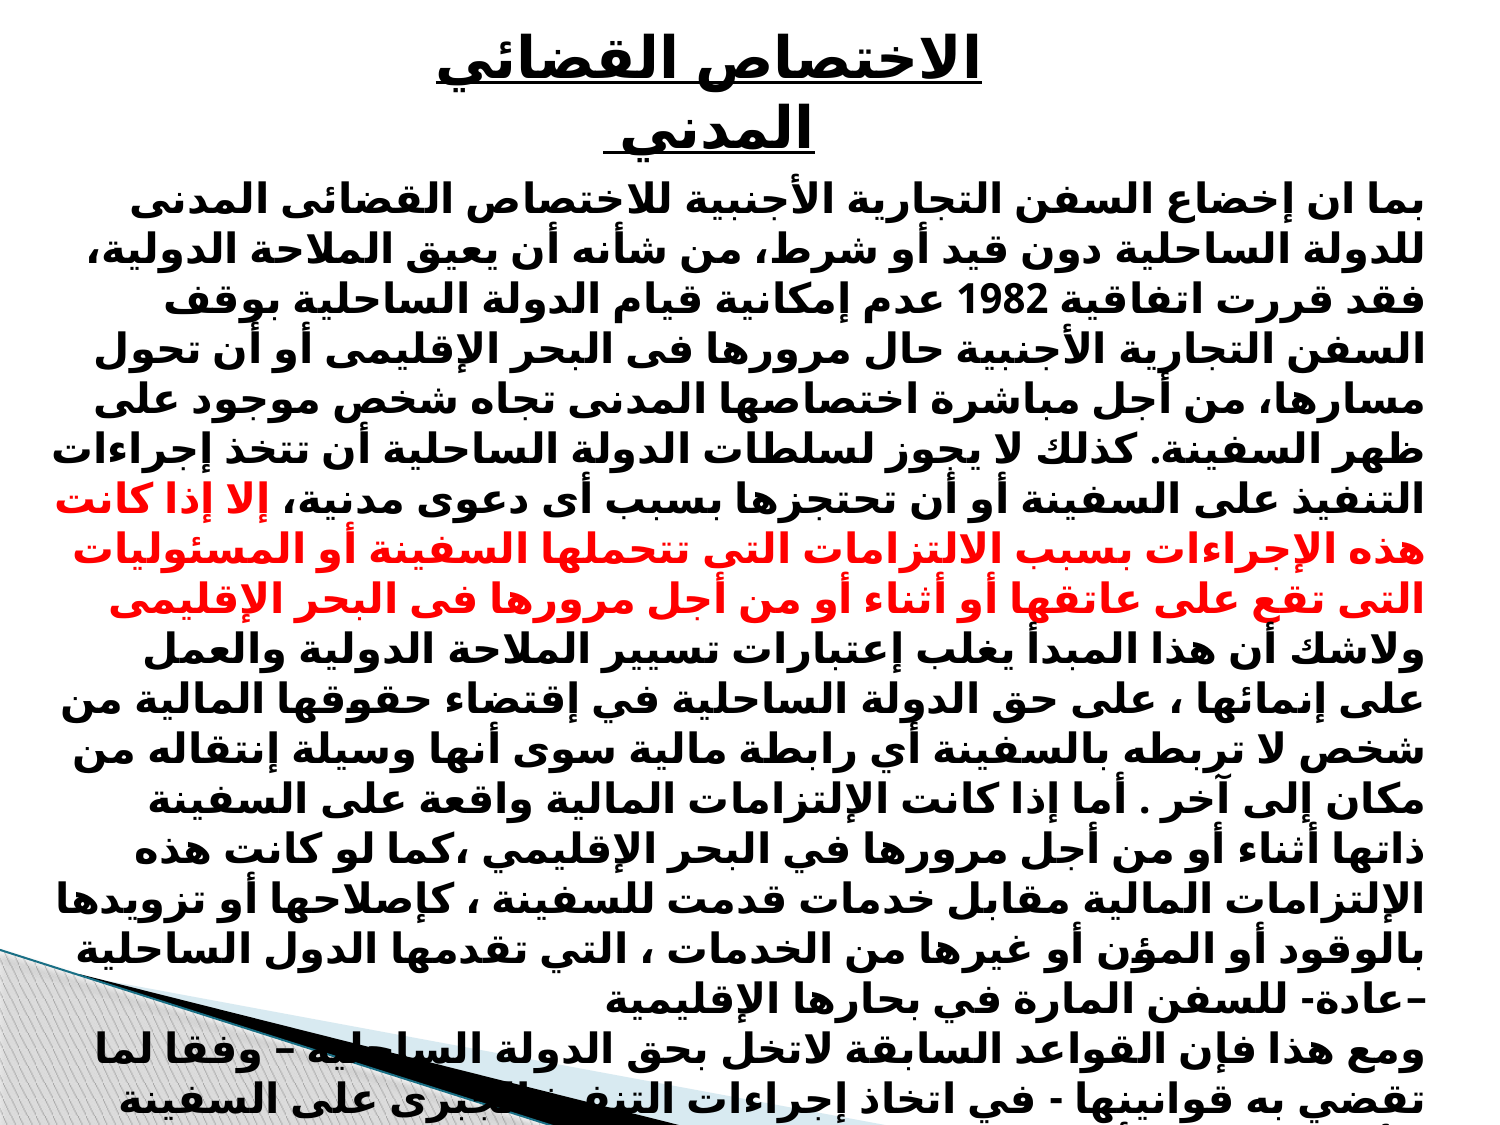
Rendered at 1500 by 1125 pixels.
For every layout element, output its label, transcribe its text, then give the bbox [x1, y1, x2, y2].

text_box بما ان إخضاع السفن التجارية الأجنبية للاختصاص القضائى المدنى للدولة الساحلية دون قيد أو شرط، من شأنه أن يعيق الملاحة الدولية، فقد قررت اتفاقية 1982 عدم إمكانية قيام الدولة الساحلية بوقف السفن التجارية الأجنبية حال مرورها فى البحر الإقليمى أو أن تحول مسارها، من أجل مباشرة اختصاصها المدنى تجاه شخص موجود على ظهر السفينة. كذلك لا يجوز لسلطات الدولة الساحلية أن تتخذ إجراءات التنفيذ على السفينة أو أن تحتجزها بسبب أى دعوى مدنية، إلا إذا كانت هذه الإجراءات بسبب الالتزامات التى تتحملها السفينة أو المسئوليات التى تقع على عاتقها أو أثناء أو من أجل مرورها فى البحر الإقليمى ولاشك أن هذا المبدأ يغلب إعتبارات تسيير الملاحة الدولية والعمل على إنمائها ، على حق الدولة الساحلية في إقتضاء حقوقها المالية من شخص لا تربطه بالسفينة أي رابطة مالية سوى أنها وسيلة إنتقاله من مكان إلى آخر . أما إذا كانت الإلتزامات المالية واقعة على السفينة ذاتها أثناء أو من أجل مرورها في البحر الإقليمي ،كما لو كانت هذه الإلتزامات المالية مقابل خدمات قدمت للسفينة ، كإصلاحها أو تزويدها بالوقود أو المؤن أو غيرها من الخدمات ، التي تقدمها الدول الساحلية –عادة- للسفن المارة في بحارها الإقليمية ومع هذا فإن القواعد السابقة لاتخل بحق الدولة الساحلية – وفقا لما تقضي به قوانينها - في اتخاذ إجراءات التنفيذ الجبرى على السفينة الأجنبية لغرض أى دعوى مدنية إذا كانت السفينة راسية فى بحرها الإقليمى أو عند مرورها خلاله، أو أن تحتجزها بعد مغادرتها المياه الداخلية ودخولها البحر الإقليمى [35, 163, 1442, 1125]
text_box الاختصاص القضائي المدني [398, 12, 1020, 163]
